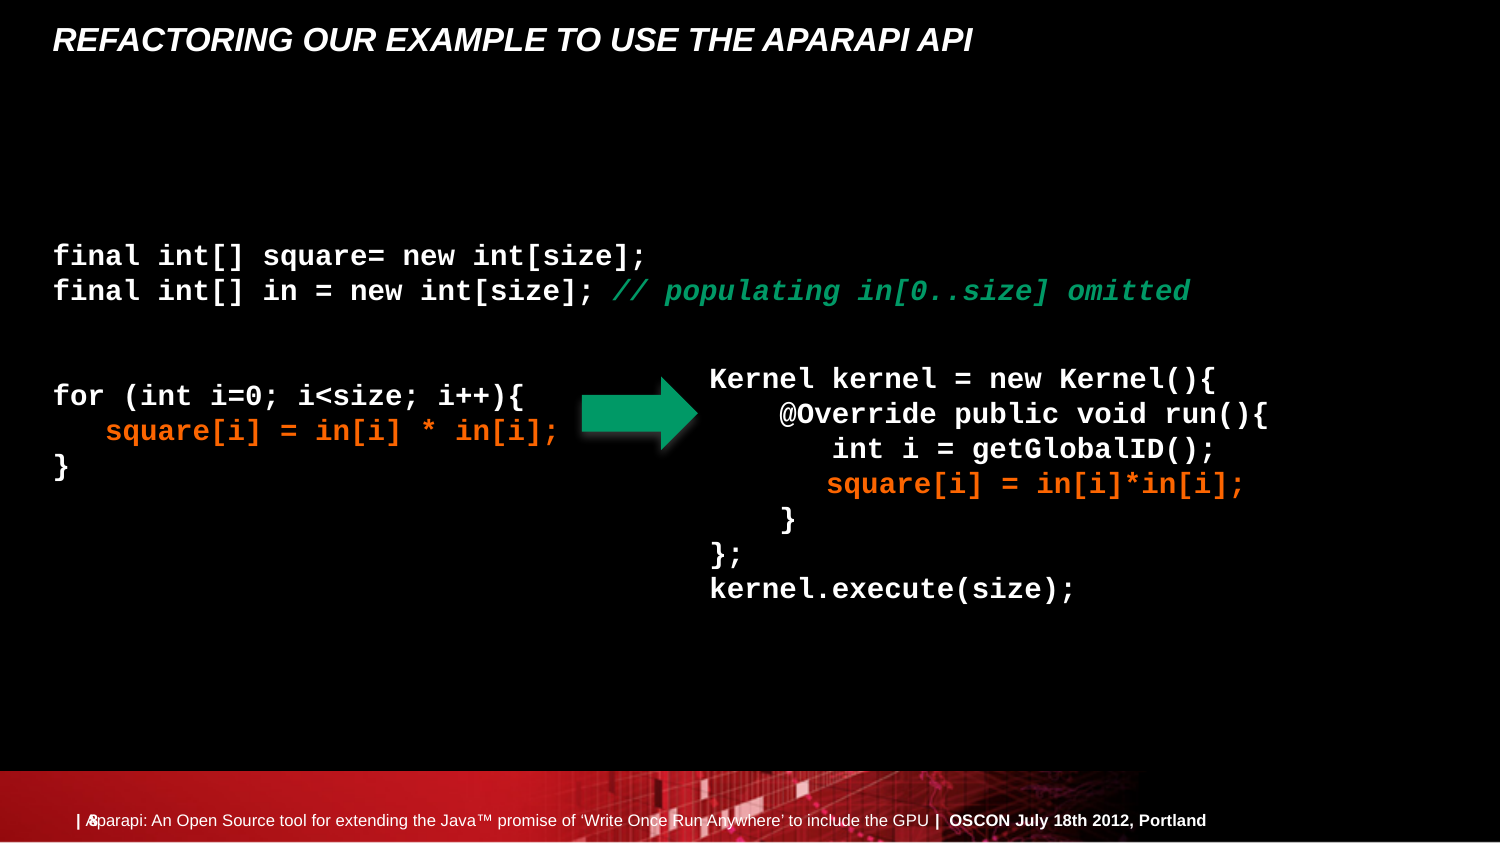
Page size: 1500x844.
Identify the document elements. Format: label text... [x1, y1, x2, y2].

text_box [581, 376, 698, 450]
title REFACTORING OUR EXAMPLE TO USE THE APARAPI API [52, 18, 1448, 98]
list final int[] square= new int[size]; final int[] in = new int[size]; // populating in[0..size] omitted for (int i=0; i<size; i++){ square[i] = in[i] * in[i]; } [52, 135, 1448, 720]
text_box Kernel kernel = new Kernel(){ @Override public void run(){ int i = getGlobalID(); square[i] = in[i]*in[i]; } }; kernel.execute(size);); [709, 359, 1500, 607]
picture [0, 771, 1500, 844]
